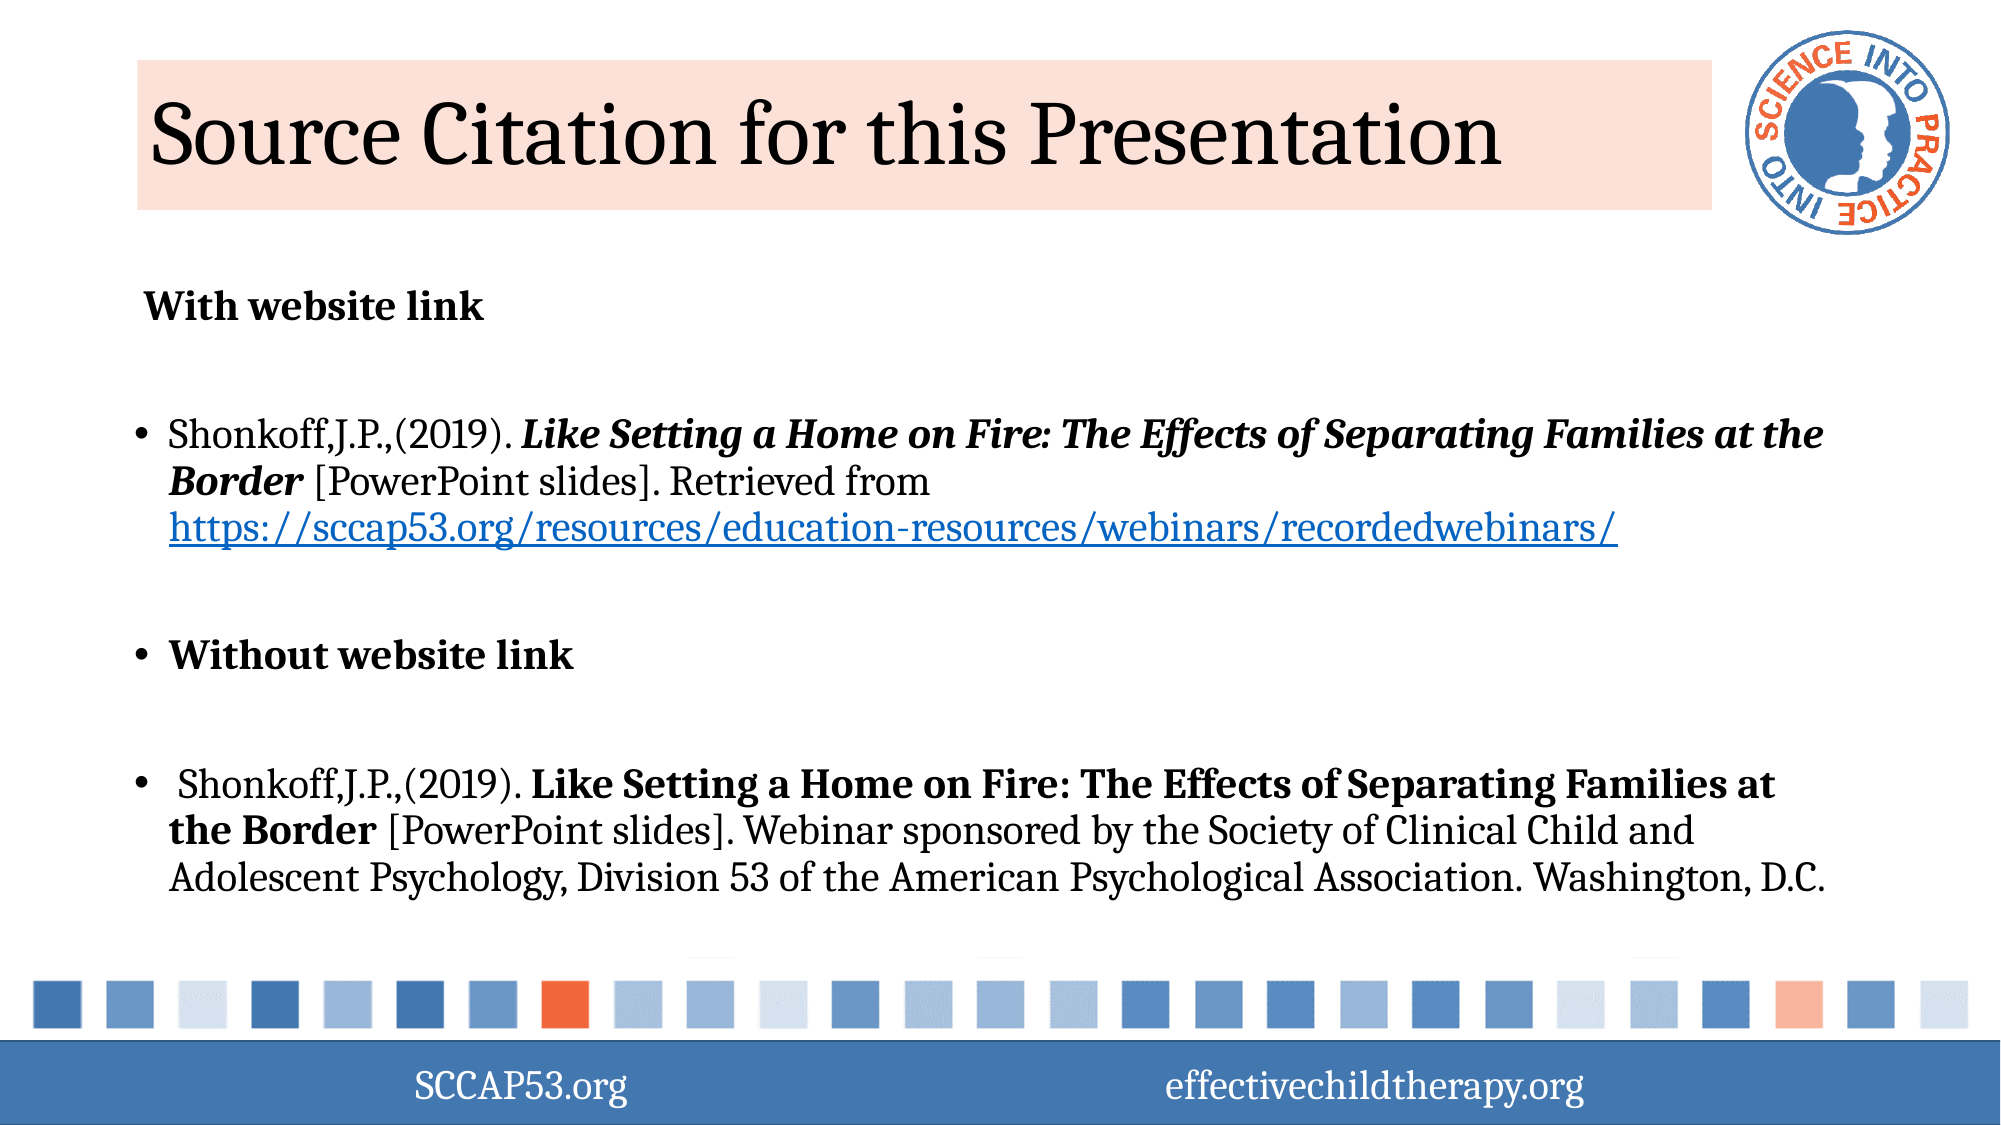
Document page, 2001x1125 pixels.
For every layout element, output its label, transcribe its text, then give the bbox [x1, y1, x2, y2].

title Source Citation for this Presentation [137, 59, 1712, 210]
picture [1741, 27, 1954, 239]
list With website link Shonkoff,J.P.,(2019). Like Setting a Home on Fire: The Effects of Separating Families at the Border [PowerPoint slides]. Retrieved from https://sccap53.org/resources/education-resources/webinars/recordedwebinars/ Without website link Shonkoff,J.P.,(2019). Like Setting a Home on Fire: The Effects of Separating Families at the Border [PowerPoint slides]. Webinar sponsored by the Society of Clinical Child and Adolescent Psychology, Division 53 of the American Psychological Association. Washington, D.C. [119, 275, 1845, 920]
picture [9, 957, 1990, 1040]
